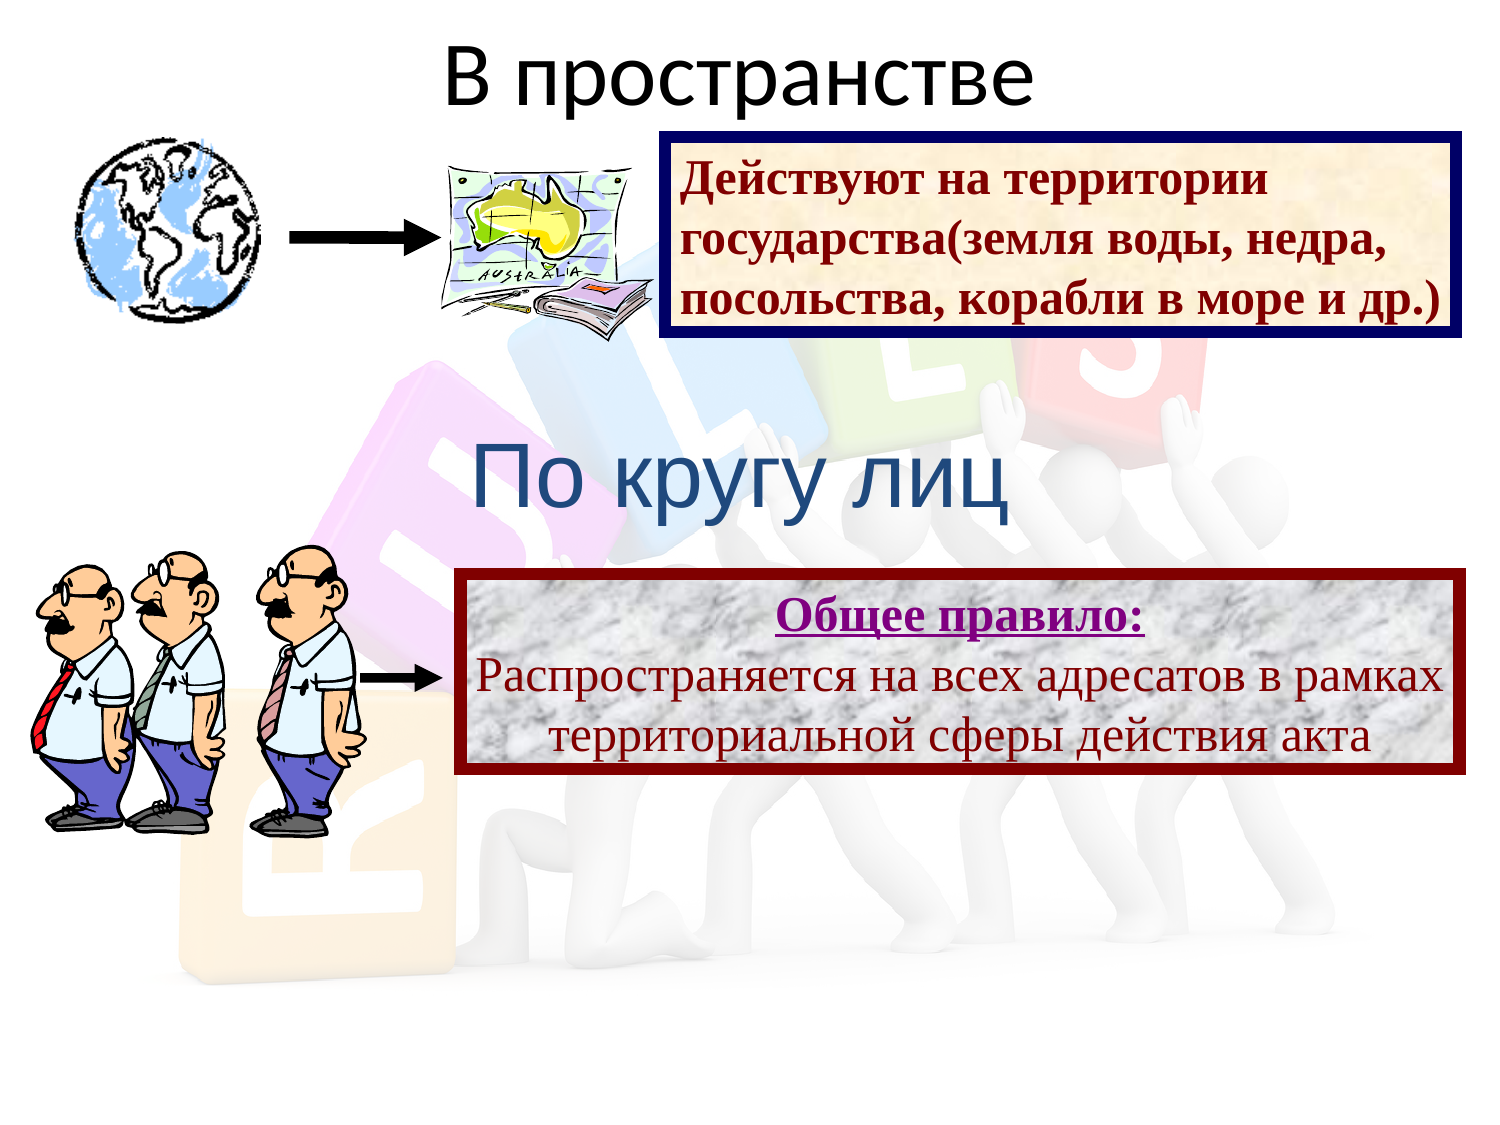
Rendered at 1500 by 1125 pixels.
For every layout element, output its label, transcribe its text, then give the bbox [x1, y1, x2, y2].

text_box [289, 136, 1466, 345]
picture [29, 538, 378, 839]
text_box По кругу лиц [455, 408, 1026, 534]
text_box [0, 136, 261, 404]
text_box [384, 573, 1466, 782]
title В пространстве [64, 0, 1415, 138]
